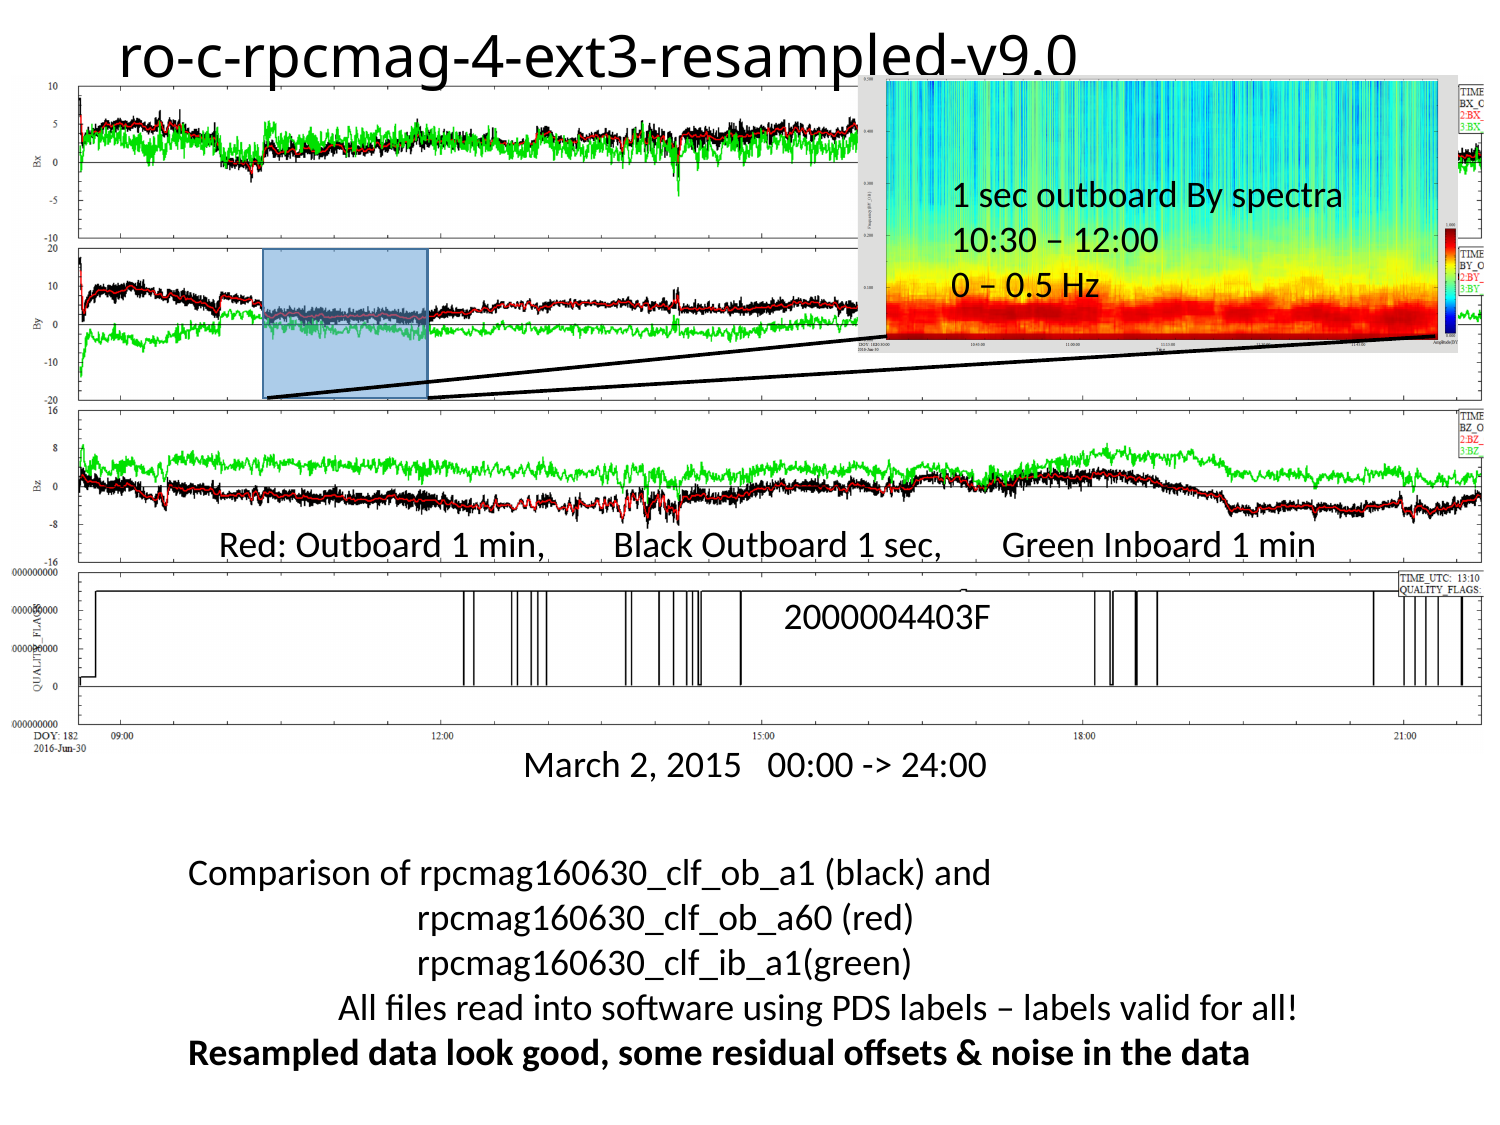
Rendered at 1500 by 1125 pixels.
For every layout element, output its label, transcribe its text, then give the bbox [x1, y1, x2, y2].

title ro-c-rpcmag-4-ext3-resampled-v9.0 [103, 19, 1397, 75]
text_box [267, 336, 888, 399]
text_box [888, 336, 1436, 399]
picture [11, 75, 1484, 754]
text_box March 2, 2015 00:00 -> 24:00 [508, 754, 1003, 793]
text_box Comparison of rpcmag160630_clf_ob_a1 (black) and rpcmag160630_clf_ob_a60 (red) rpcmag160630_clf_ib_a1(green) All files read into software using PDS labels – labels valid for all! Resampled data look good, some residual offsets & noise in the data [173, 840, 1315, 1081]
